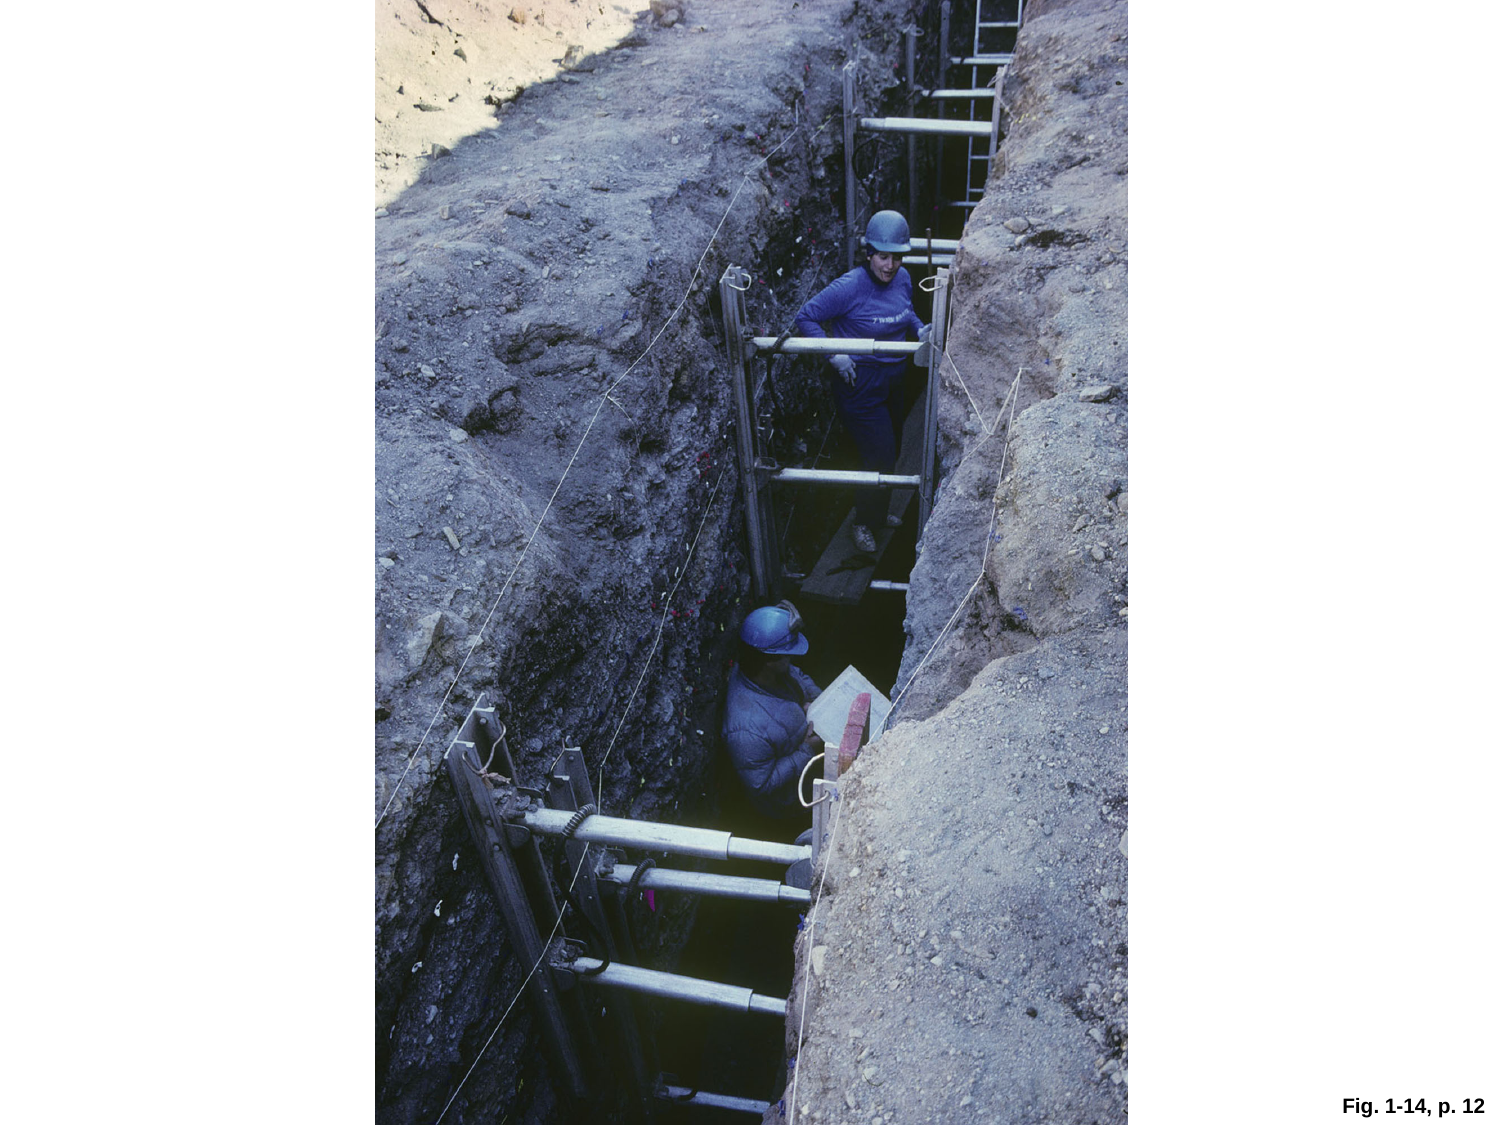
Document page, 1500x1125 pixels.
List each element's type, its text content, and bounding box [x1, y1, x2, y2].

text_box Fig. 1-14, p. 12 [1327, 1084, 1500, 1125]
picture [374, 0, 1128, 1125]
